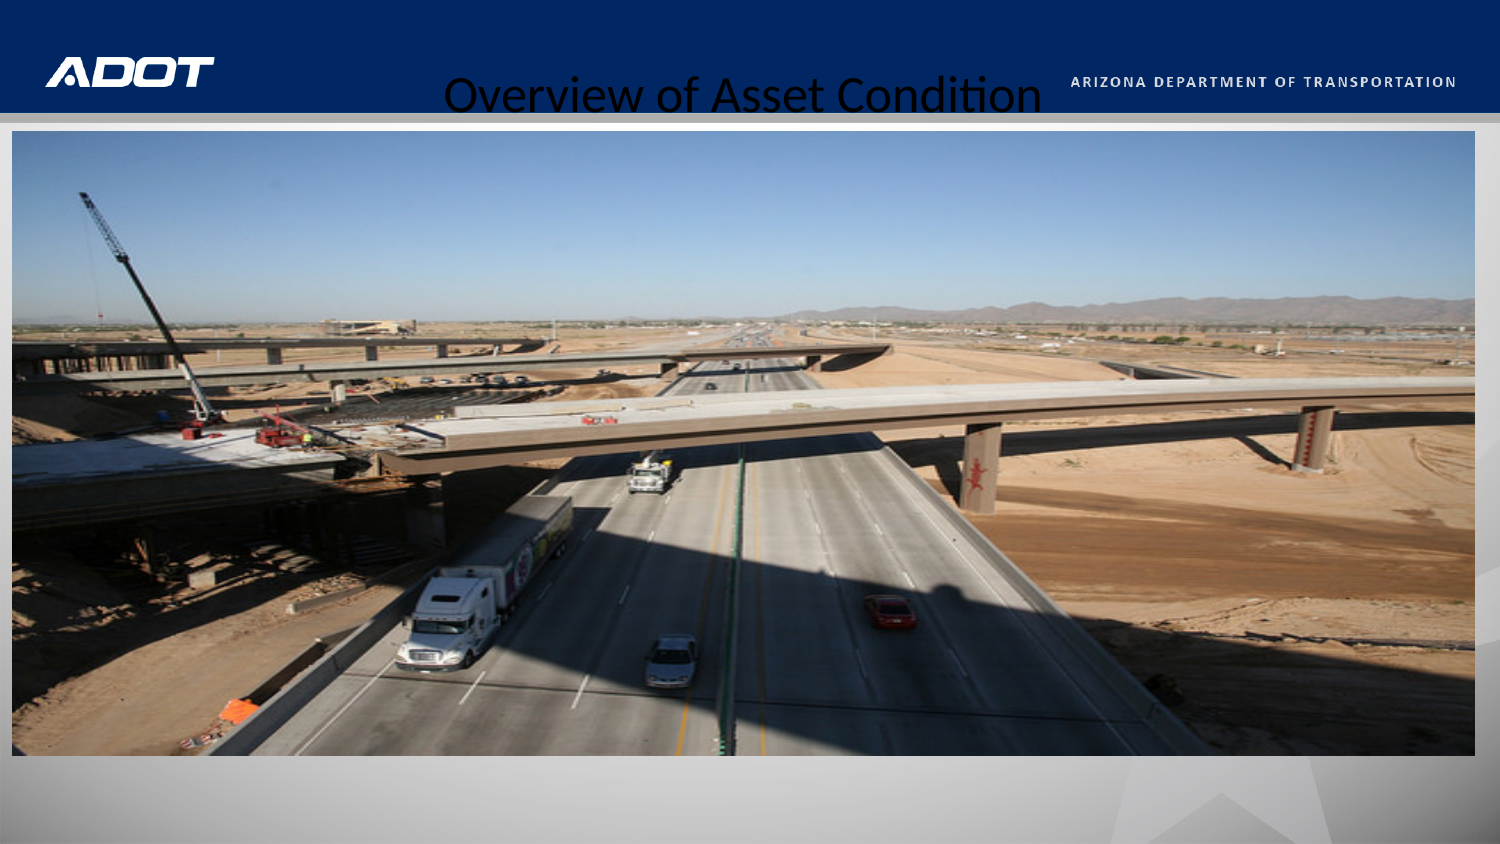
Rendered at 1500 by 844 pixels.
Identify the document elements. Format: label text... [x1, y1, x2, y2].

title Overview of Asset Condition [68, 52, 1419, 129]
picture [0, 0, 1500, 844]
